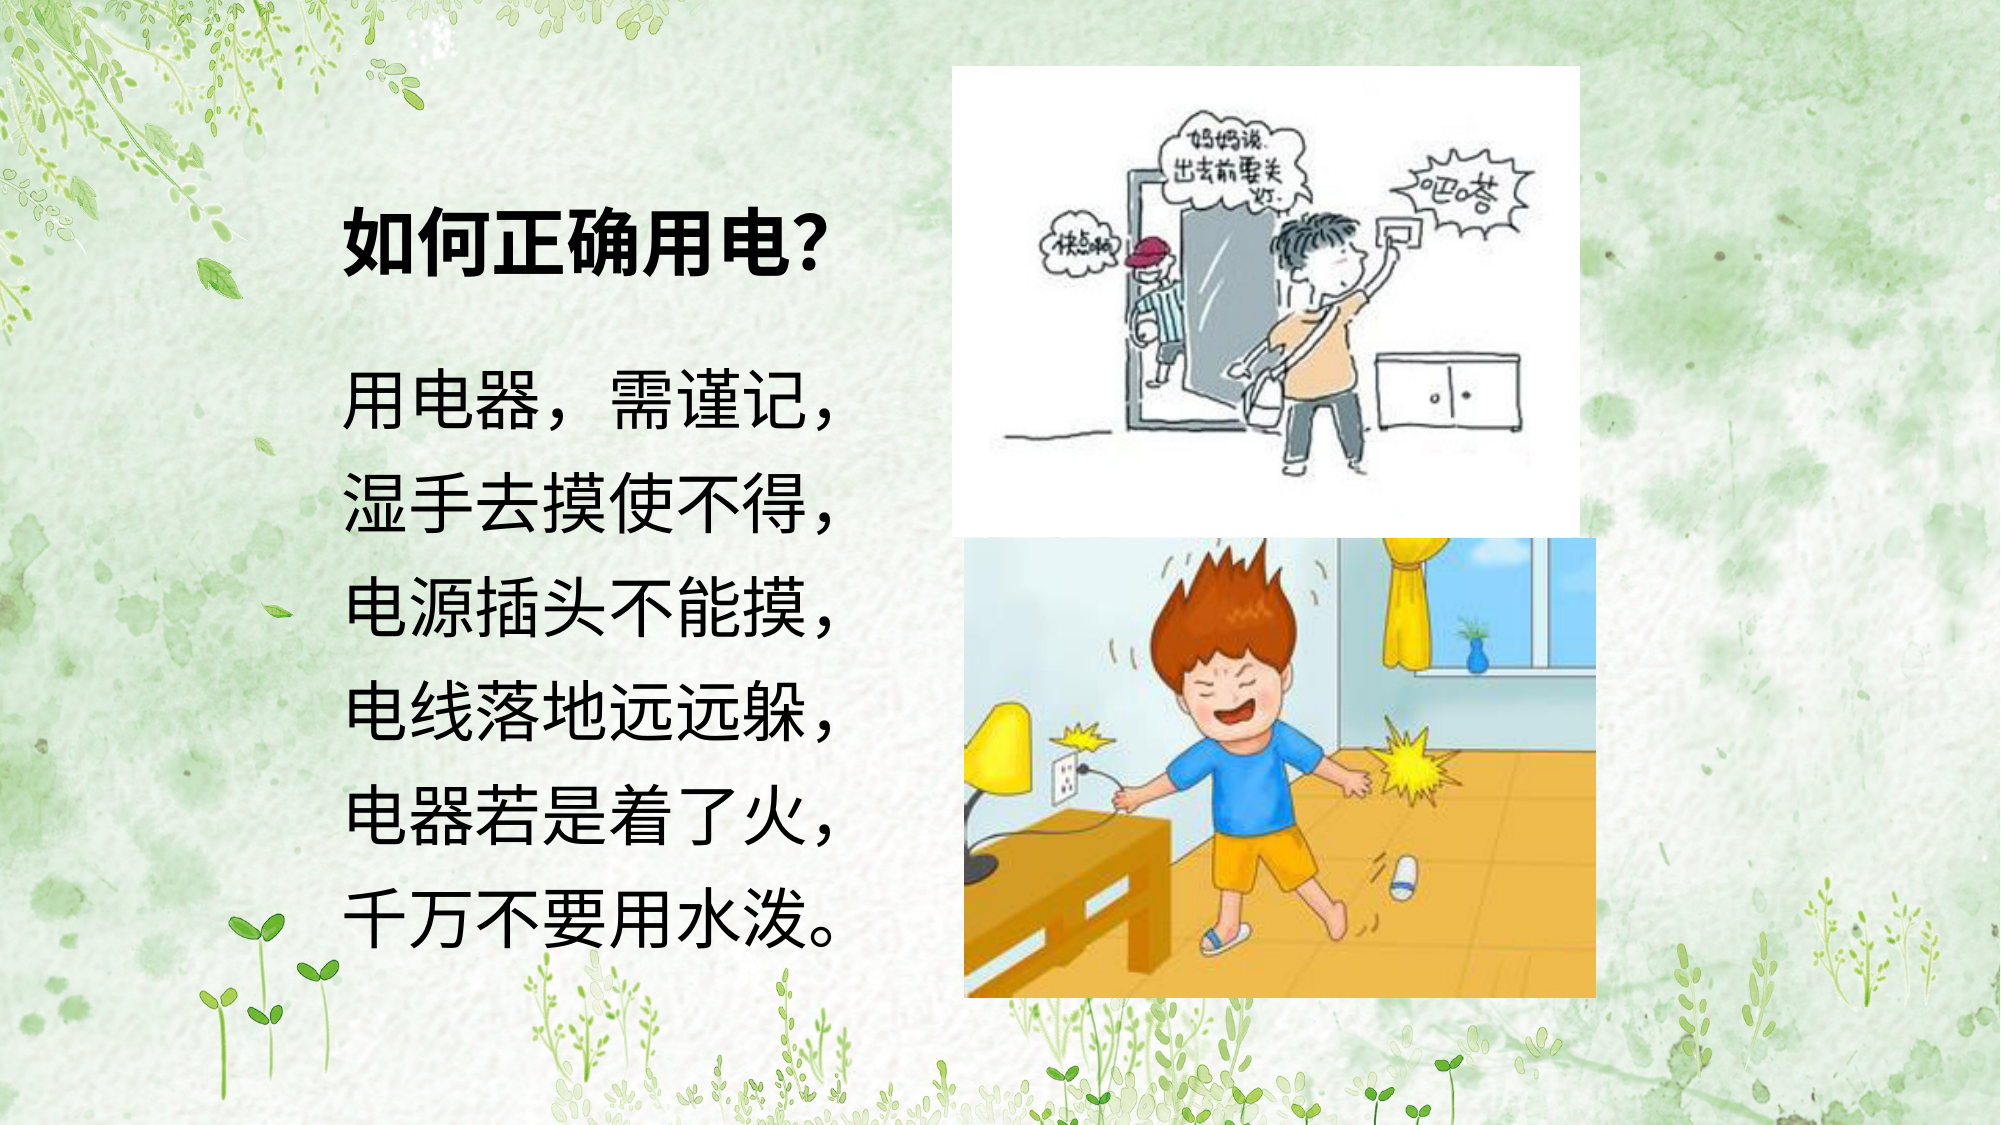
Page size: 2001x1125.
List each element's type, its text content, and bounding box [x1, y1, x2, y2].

text_box 用电器，需谨记， 湿手去摸使不得， 电源插头不能摸， 电线落地远远躲， 电器若是着了火， 千万不要用水泼。 [326, 326, 891, 965]
text_box 如何正确用电？ [326, 160, 894, 293]
picture [0, 0, 2001, 1125]
